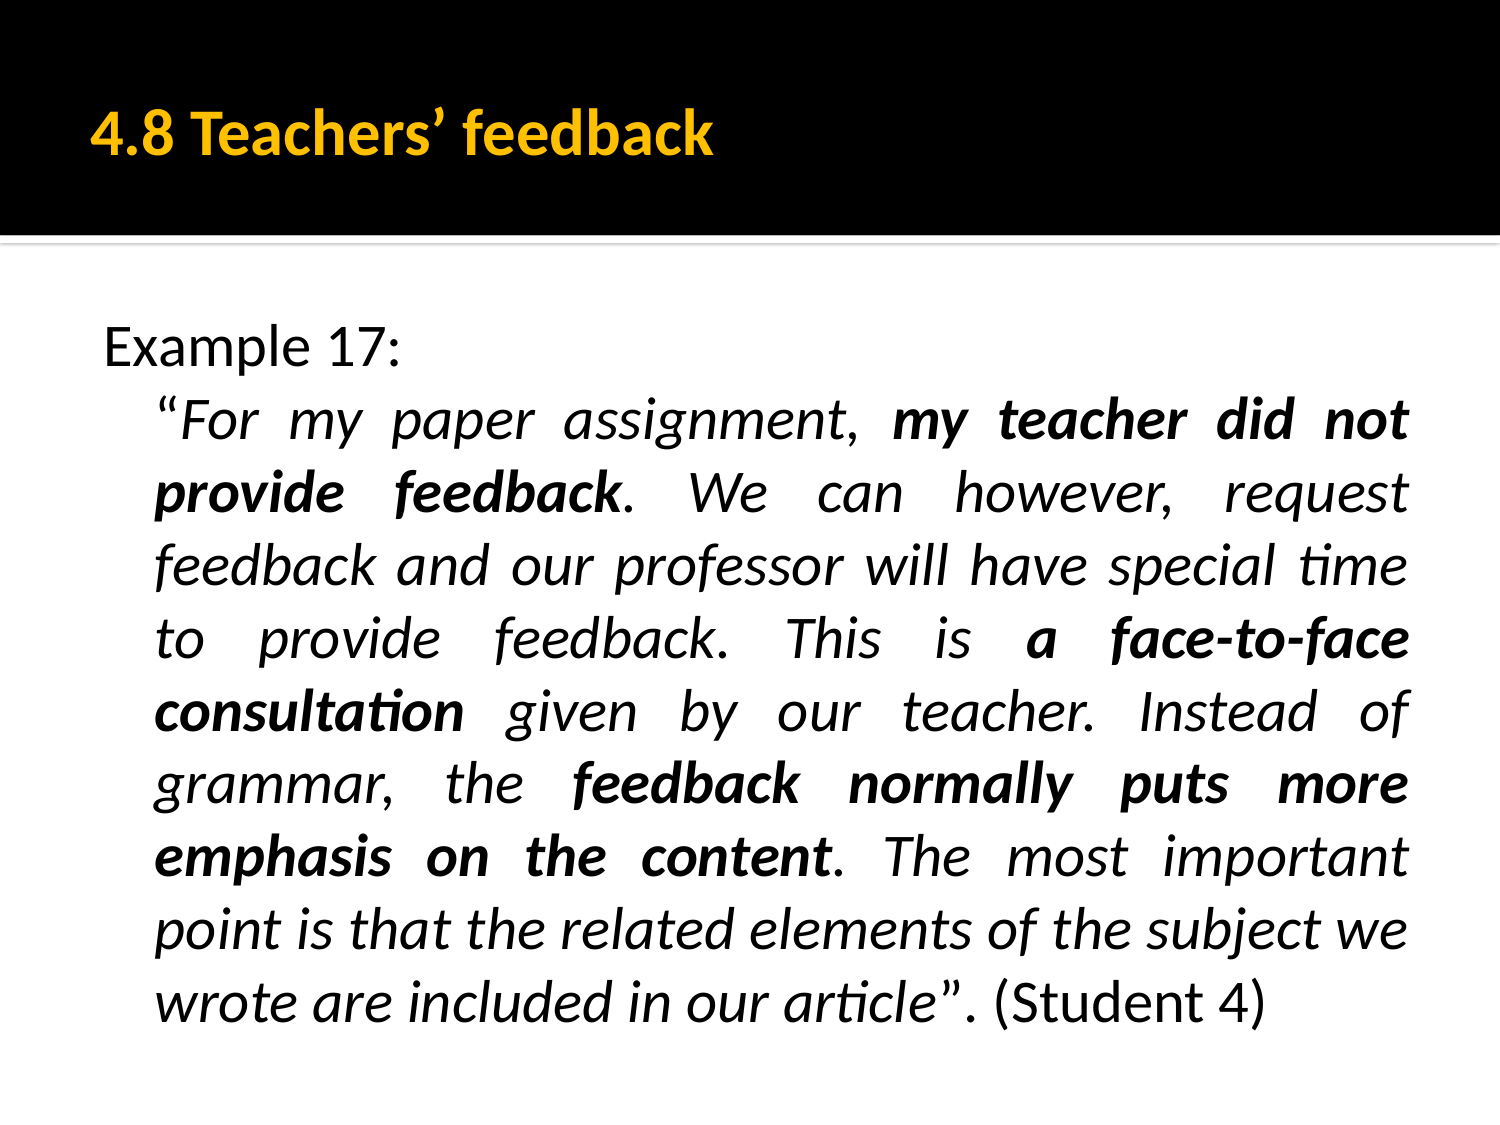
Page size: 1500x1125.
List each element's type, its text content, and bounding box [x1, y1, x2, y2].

list Example 17: “For my paper assignment, my teacher did not provide feedback. We can however, request feedback and our professor will have special time to provide feedback. This is a face-to-face consultation given by our teacher. Instead of grammar, the feedback normally puts more emphasis on the content. The most important point is that the related elements of the subject we wrote are included in our article”. (Student 4) [75, 291, 1425, 1050]
title 4.8 Teachers’ feedback [75, 25, 1425, 231]
